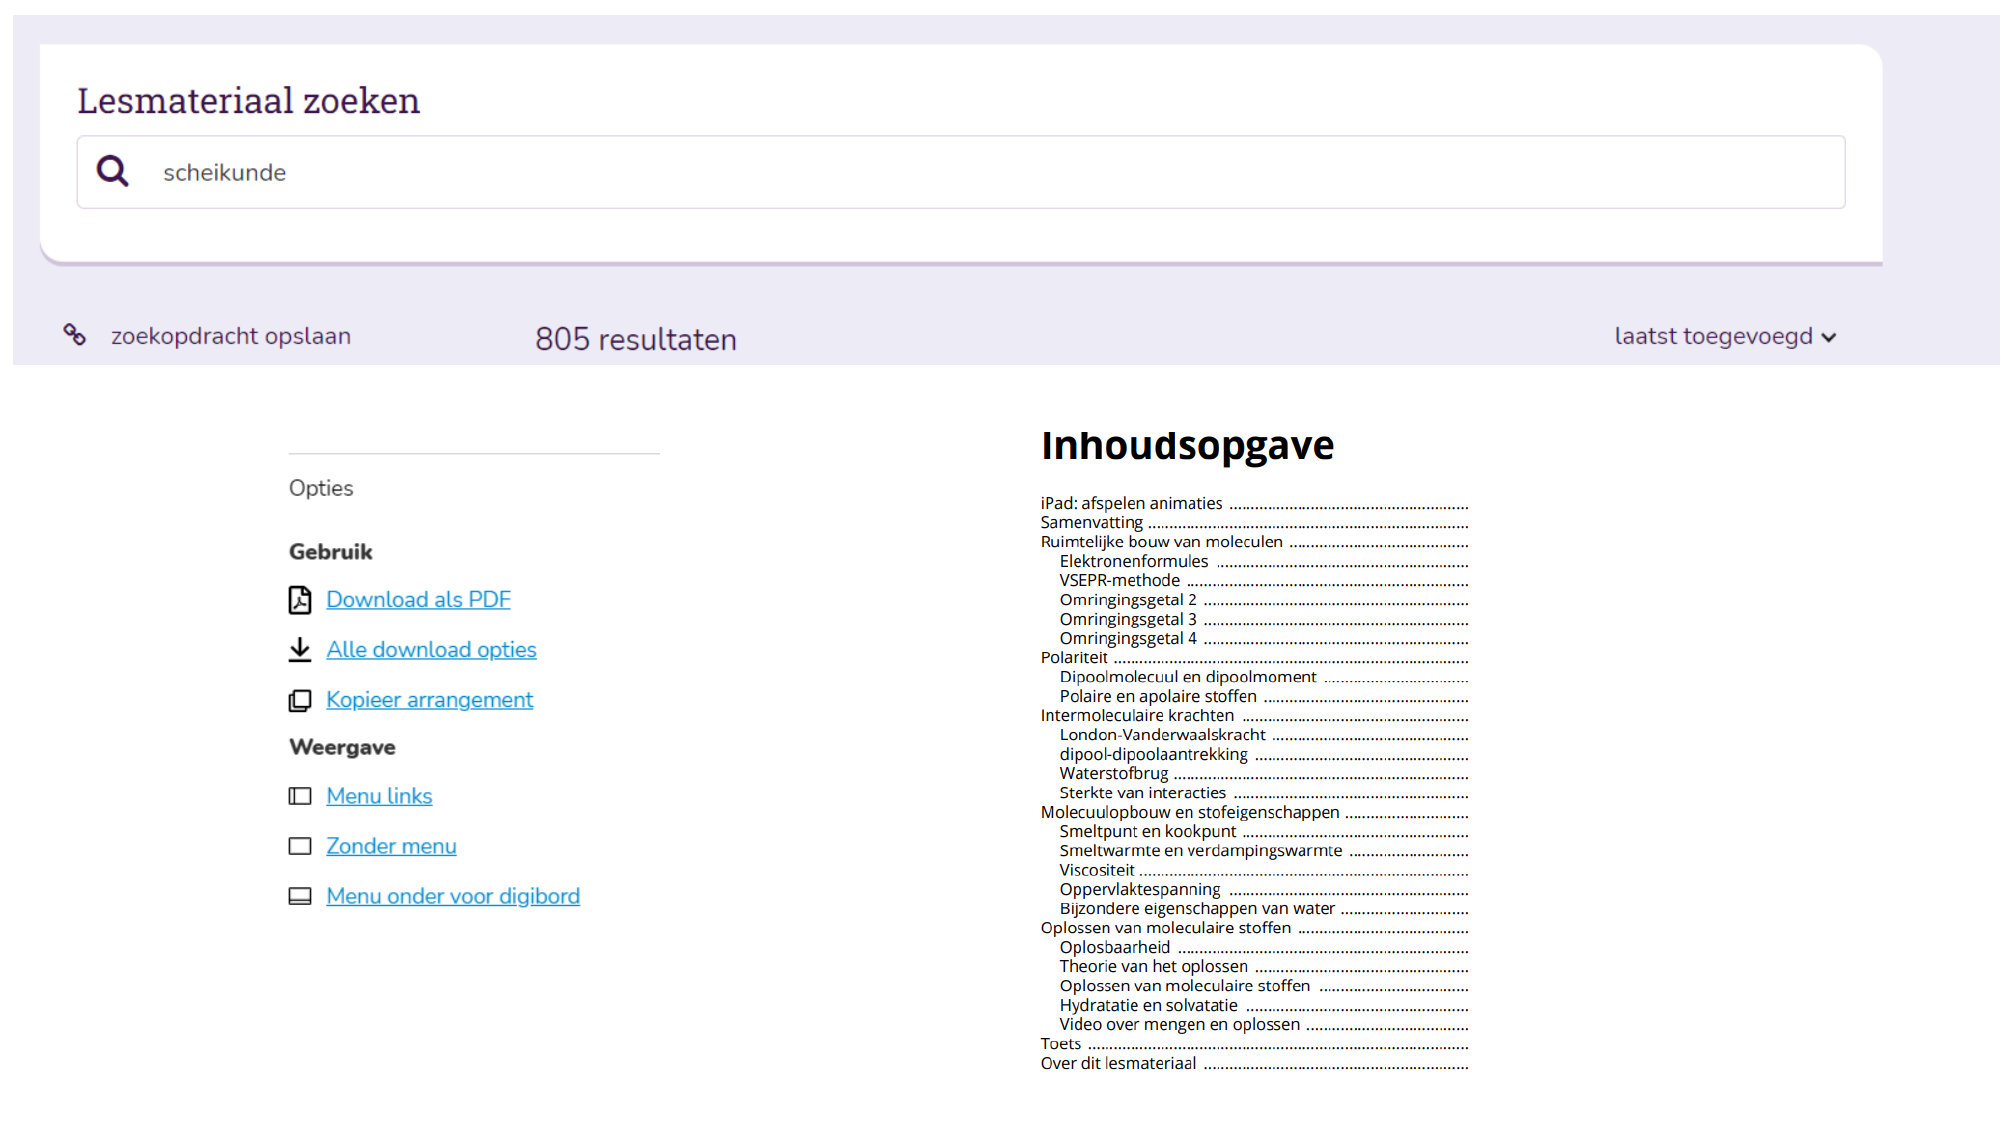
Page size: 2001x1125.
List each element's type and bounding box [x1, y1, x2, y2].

picture [13, 15, 2000, 366]
picture [1022, 432, 1470, 1125]
picture [265, 451, 661, 936]
